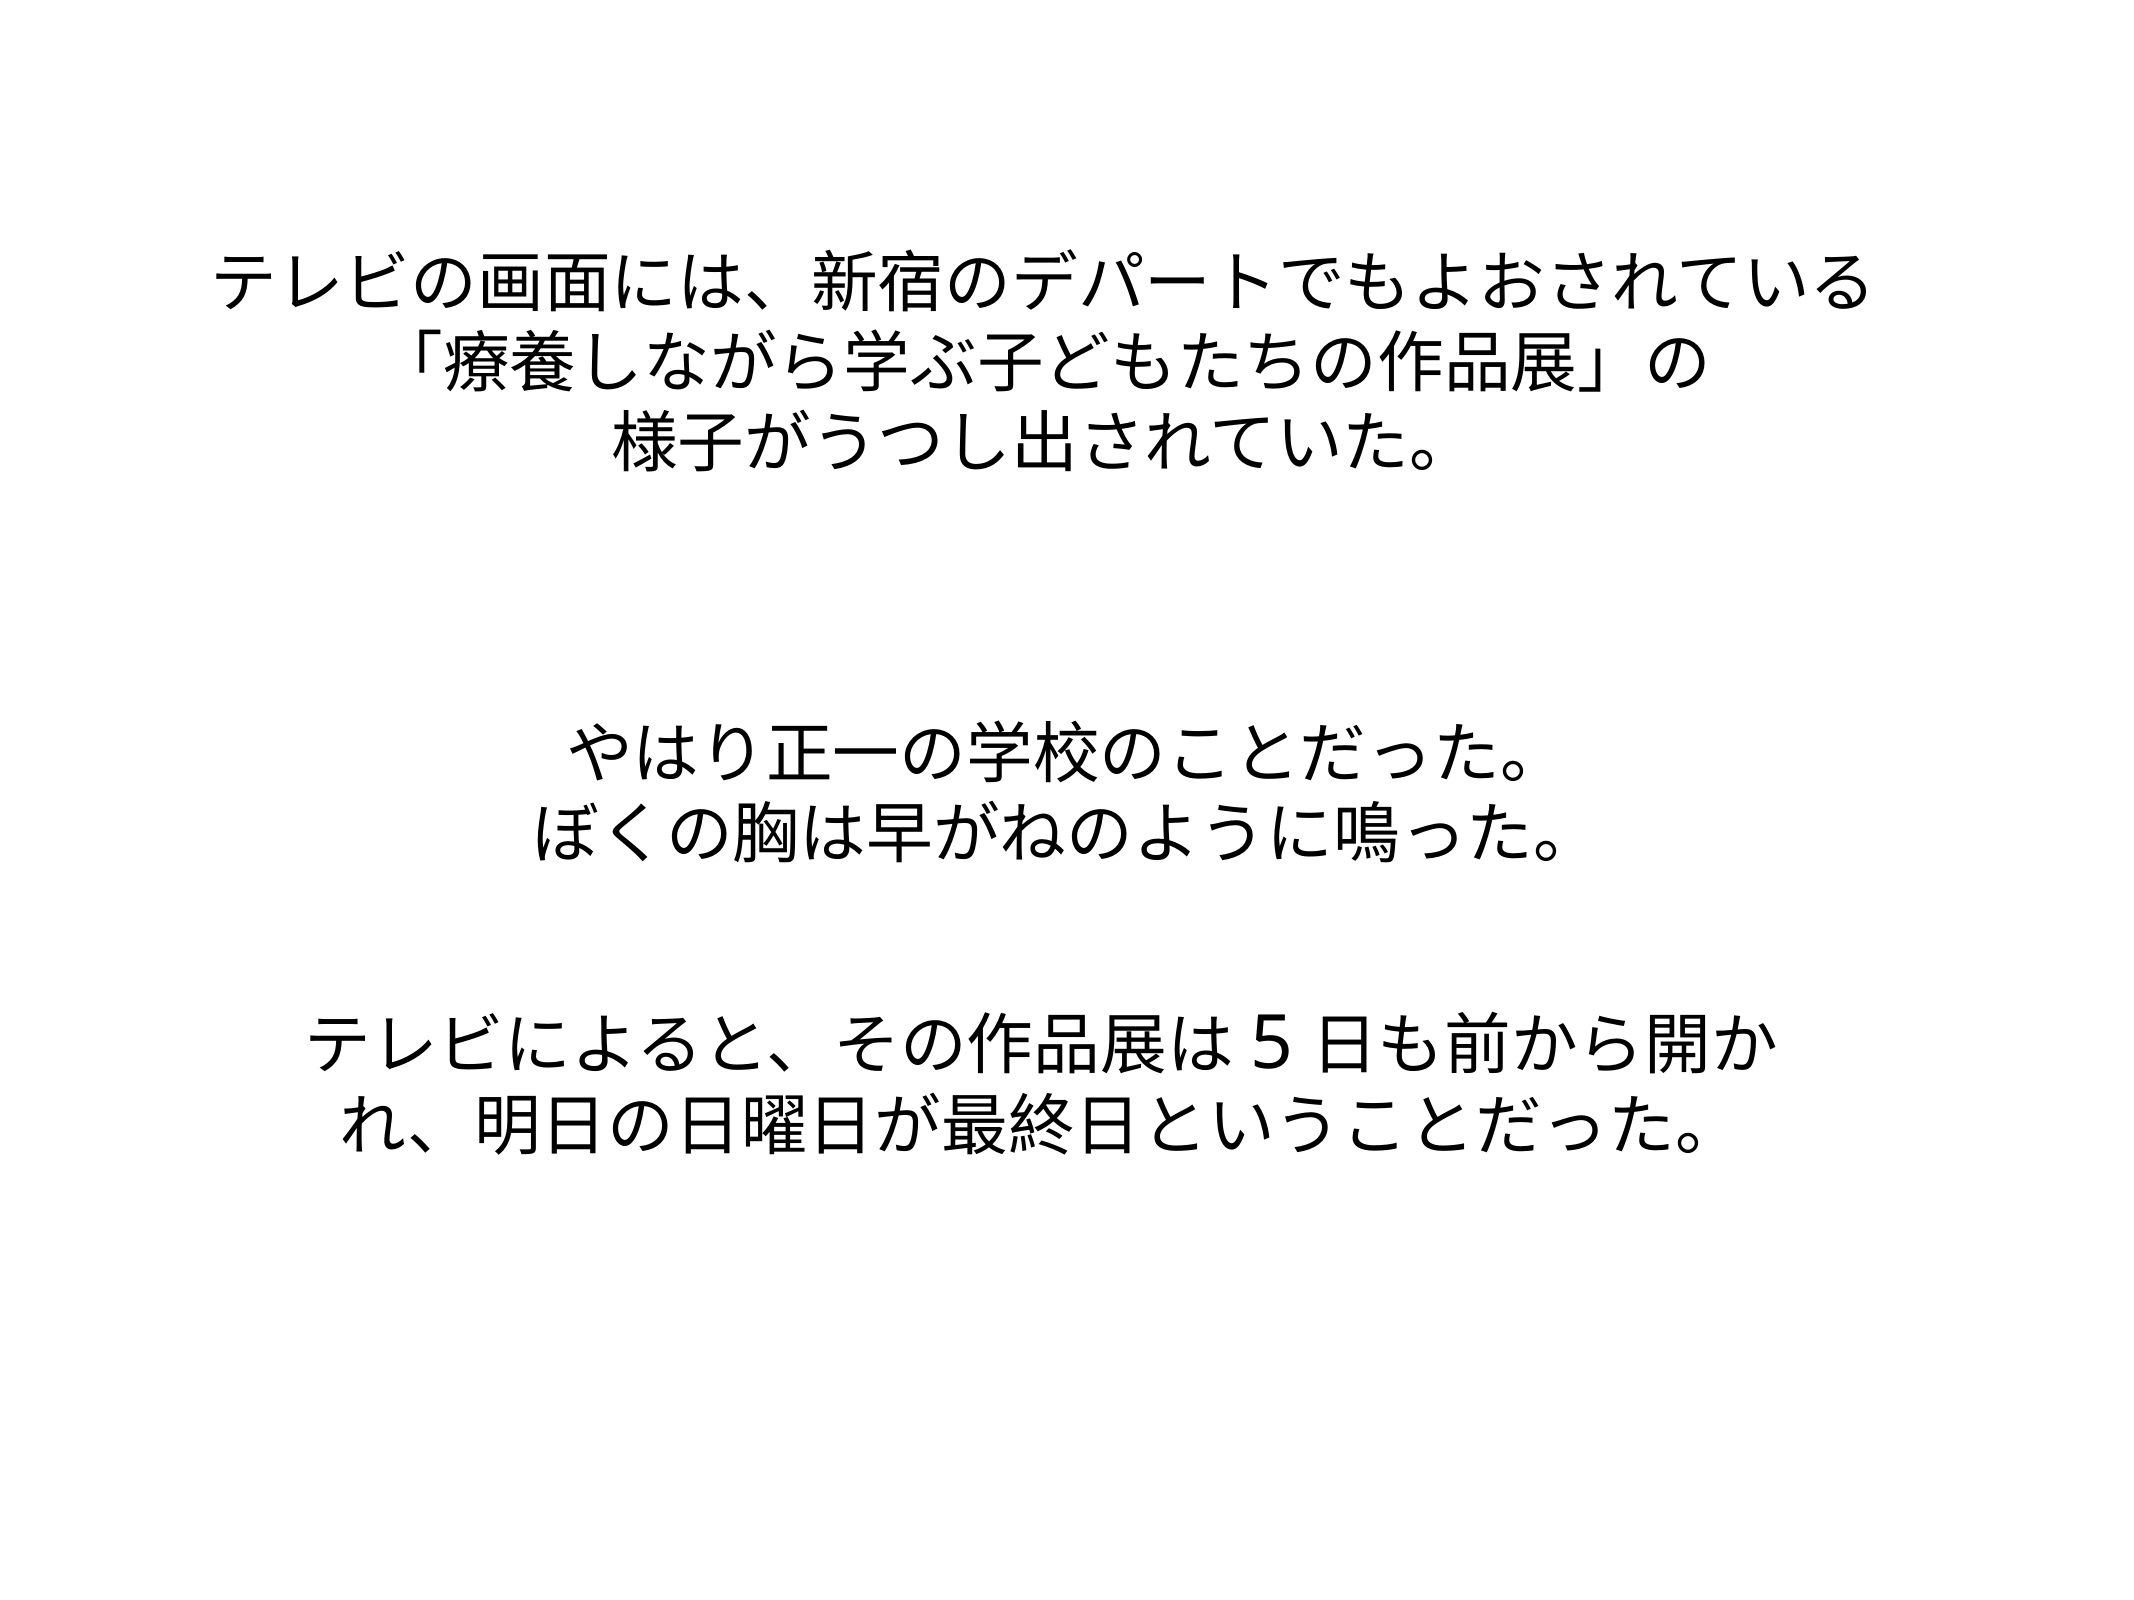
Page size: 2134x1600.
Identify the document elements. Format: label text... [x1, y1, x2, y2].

text_box テレビによると、その作品展は5日も前から開かれ、明日の日曜日が最終日ということだった。 [233, 984, 1849, 1214]
text_box やはり正一の学校のことだった。 ぼくの胸は早がねのように鳴った。 [208, 702, 1925, 931]
subtitle テレビの画面には、新宿のデパートでもよおされている 「療養しながら学ぶ子どもたちの作品展」の 様子がうつし出されていた。 [185, 230, 1903, 541]
